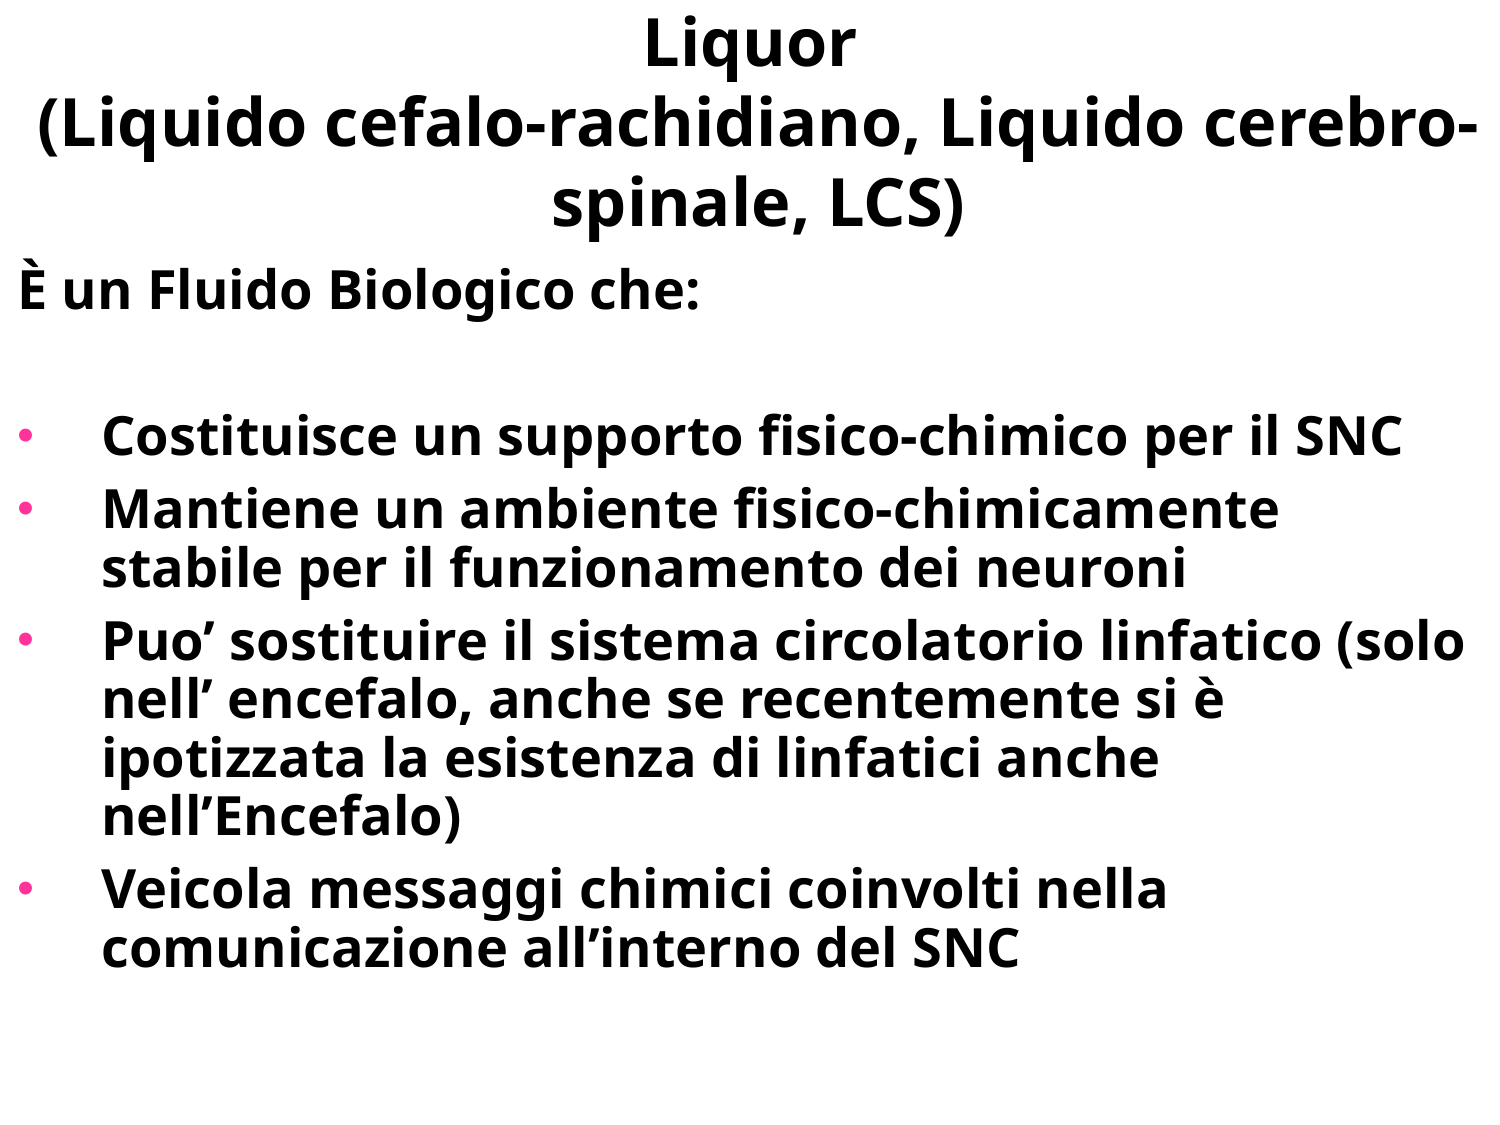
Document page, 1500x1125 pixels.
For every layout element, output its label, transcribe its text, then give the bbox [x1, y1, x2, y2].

title Liquor (Liquido cefalo-rachidiano, Liquido cerebro-spinale, LCS) [17, 0, 1500, 240]
list È un Fluido Biologico che: Costituisce un supporto fisico-chimico per il SNC Mantiene un ambiente fisico-chimicamente stabile per il funzionamento dei neuroni Puo’ sostituire il sistema circolatorio linfatico (solo nell’ encefalo, anche se recentemente si è ipotizzata la esistenza di linfatici anche nell’Encefalo) Veicola messaggi chimici coinvolti nella comunicazione all’interno del SNC [0, 255, 1483, 1125]
